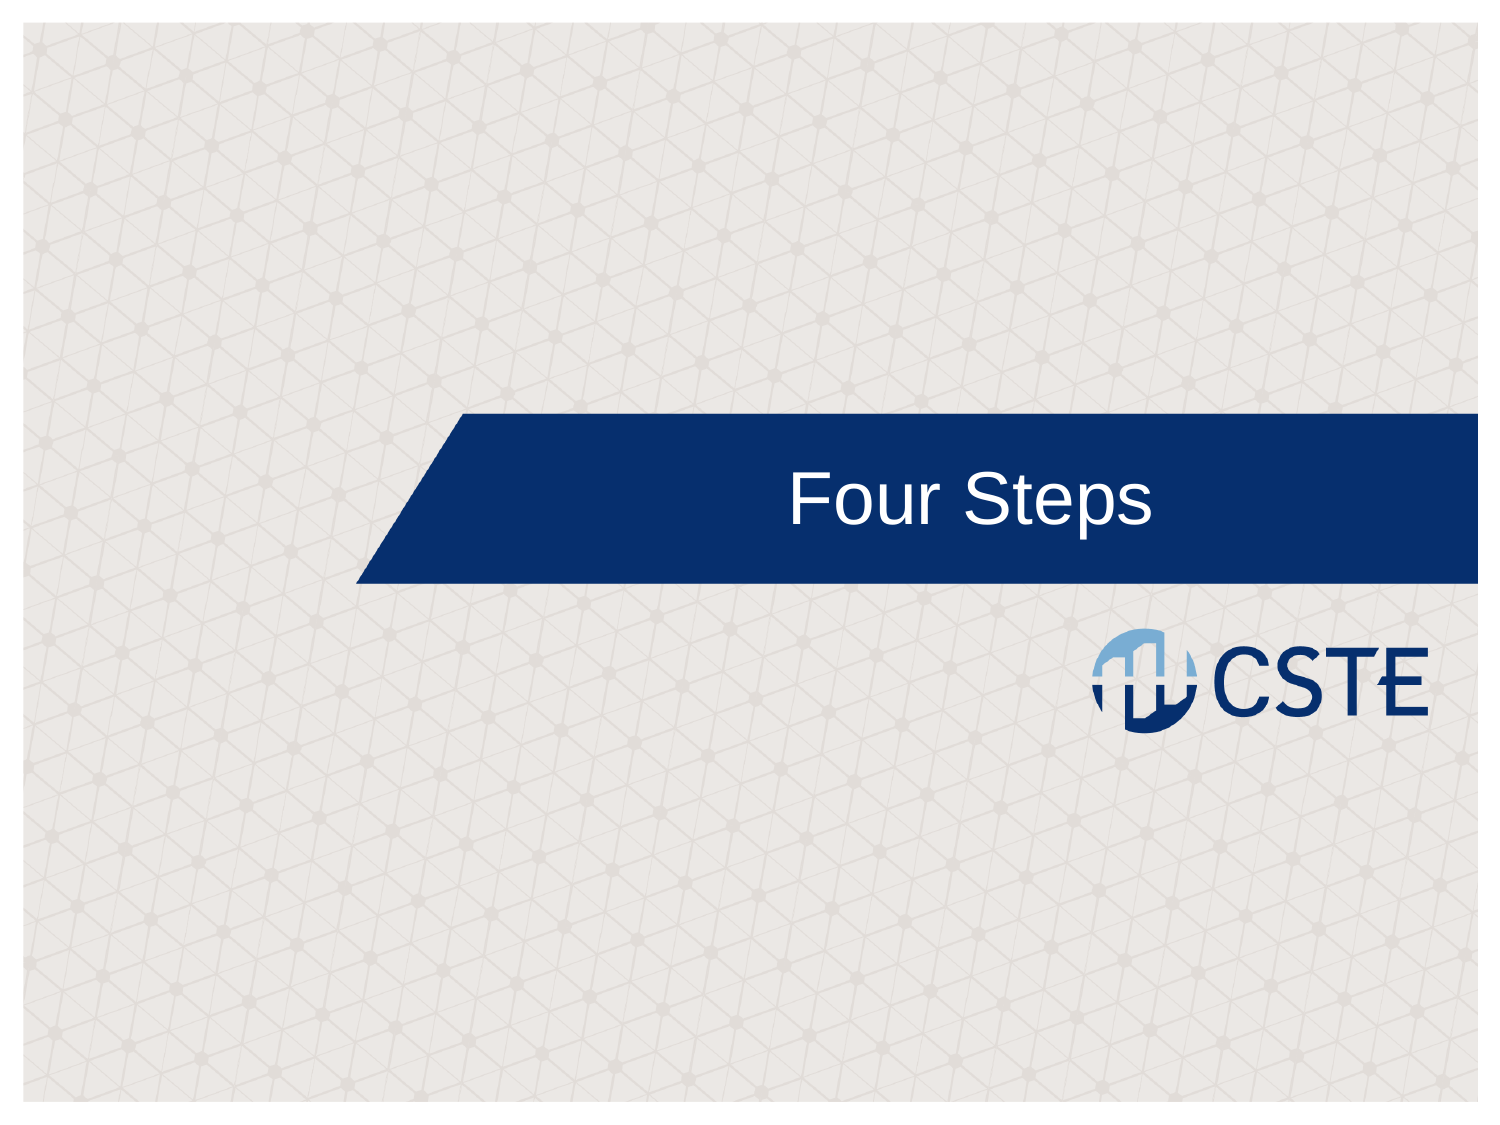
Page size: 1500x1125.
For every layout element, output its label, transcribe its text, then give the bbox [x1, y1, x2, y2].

list Four Steps [470, 425, 1473, 575]
picture [0, 0, 1500, 1125]
